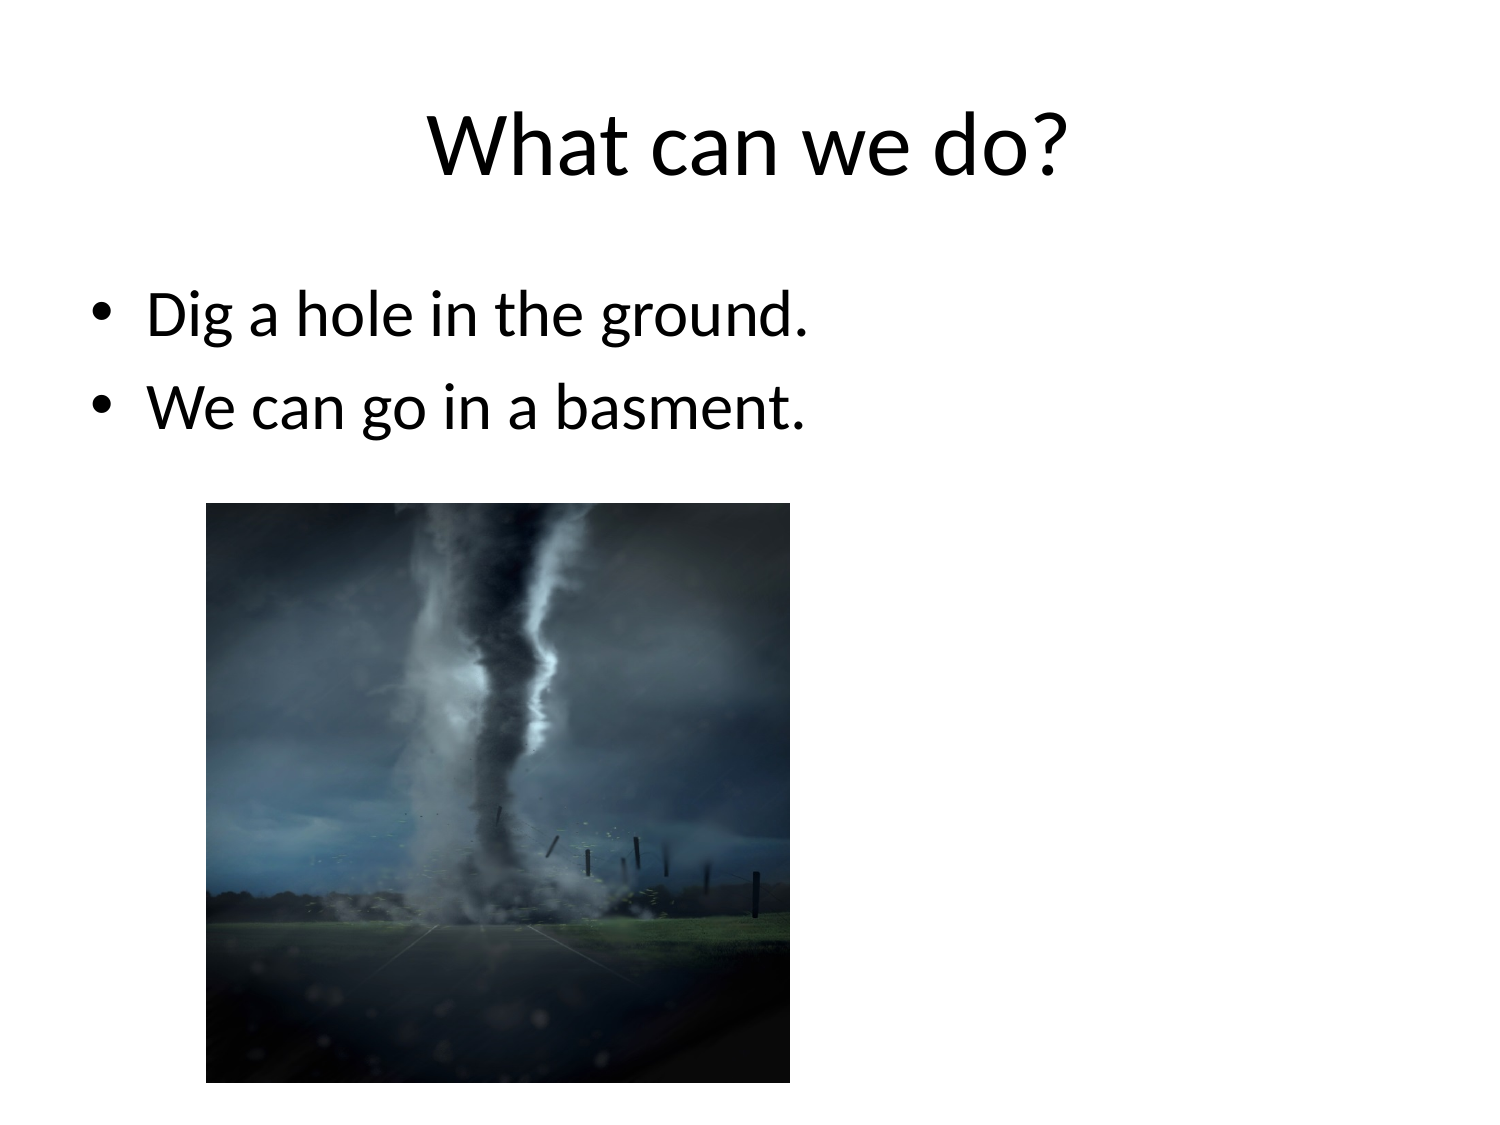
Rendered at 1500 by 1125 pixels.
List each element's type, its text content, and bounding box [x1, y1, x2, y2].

title What can we do? [75, 45, 1425, 233]
picture [206, 503, 790, 1083]
list Dig a hole in the ground. We can go in a basment. [75, 262, 1425, 1005]
